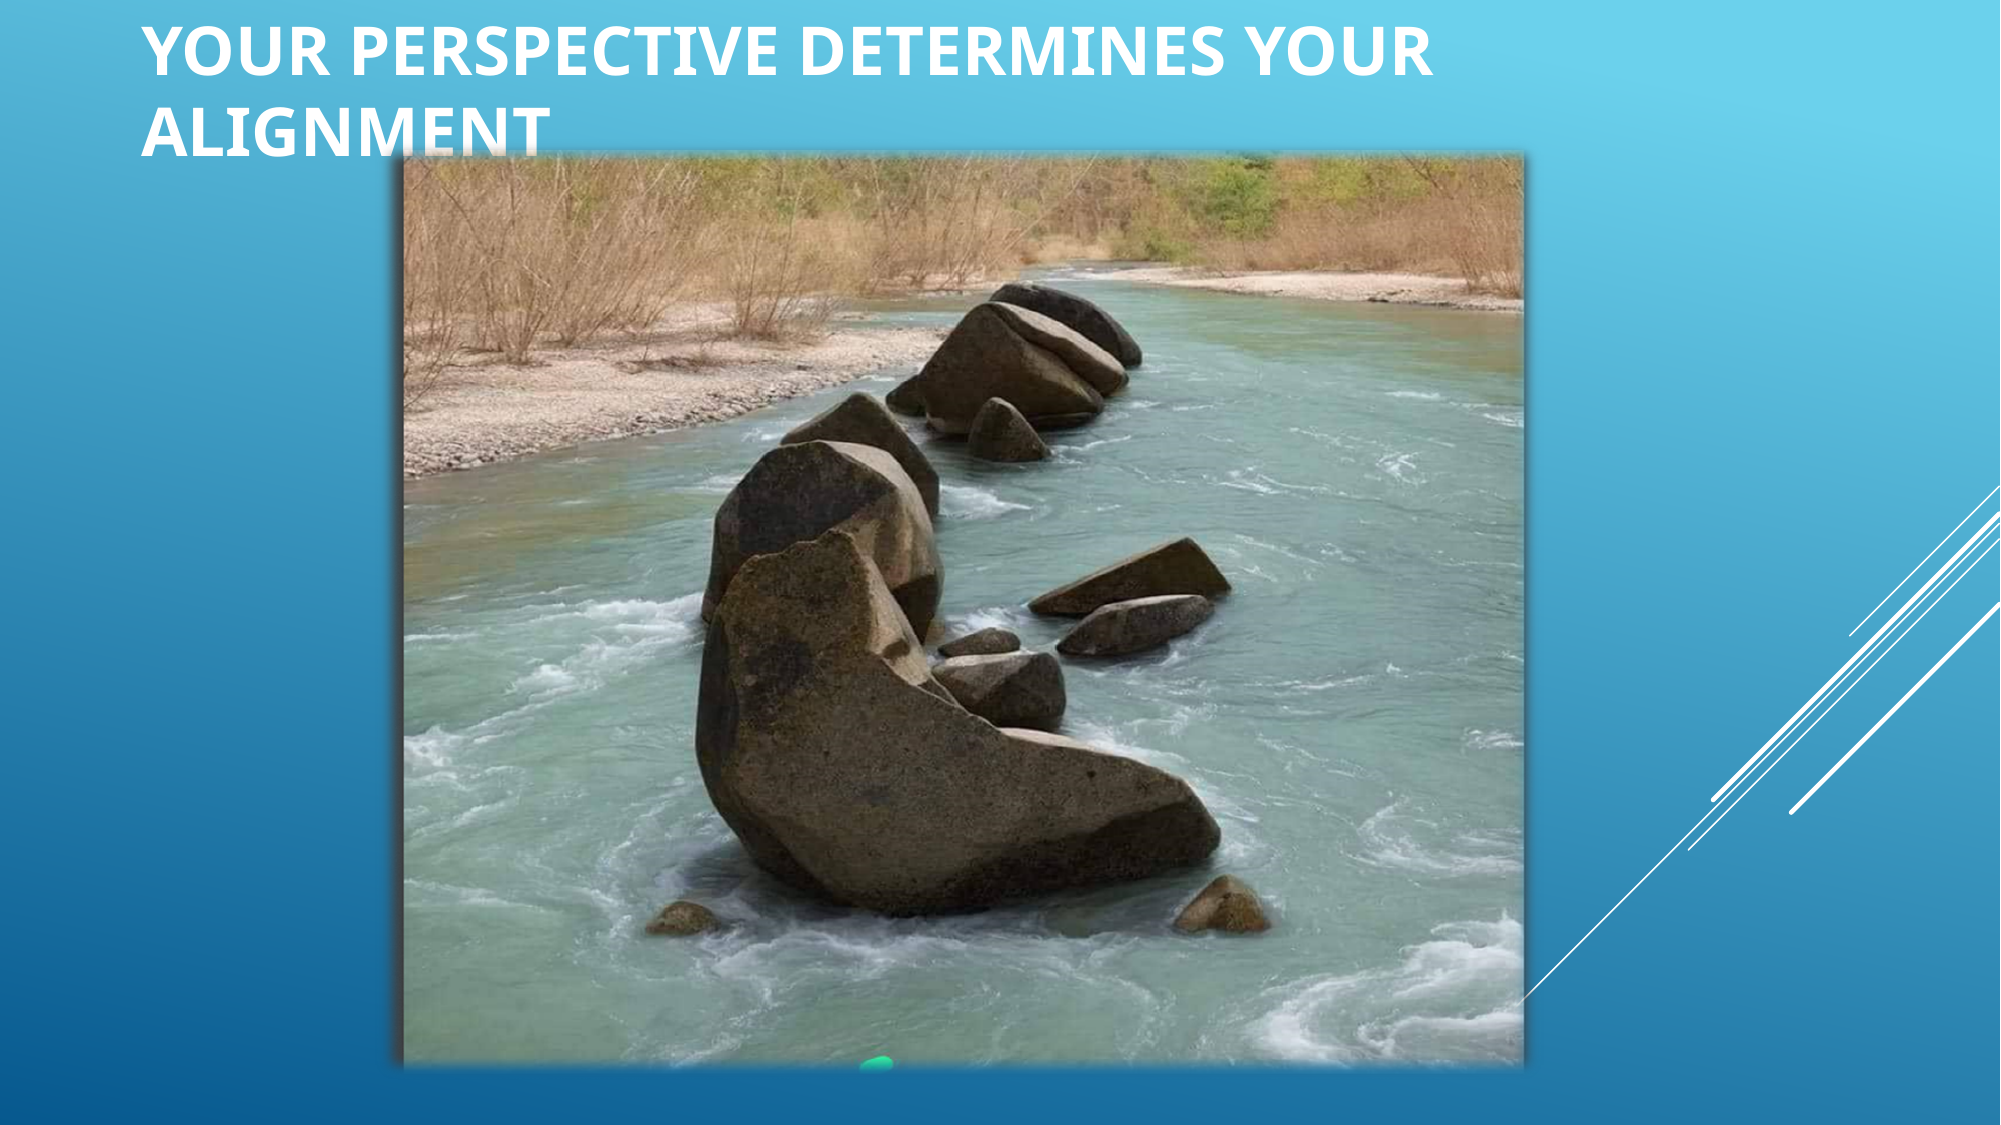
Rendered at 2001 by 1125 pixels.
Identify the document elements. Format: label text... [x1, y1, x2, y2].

title YOUR PERSPECTIVE DETERMINES YOUR ALIGNMENT [126, 0, 1789, 178]
picture [374, 139, 1544, 1080]
